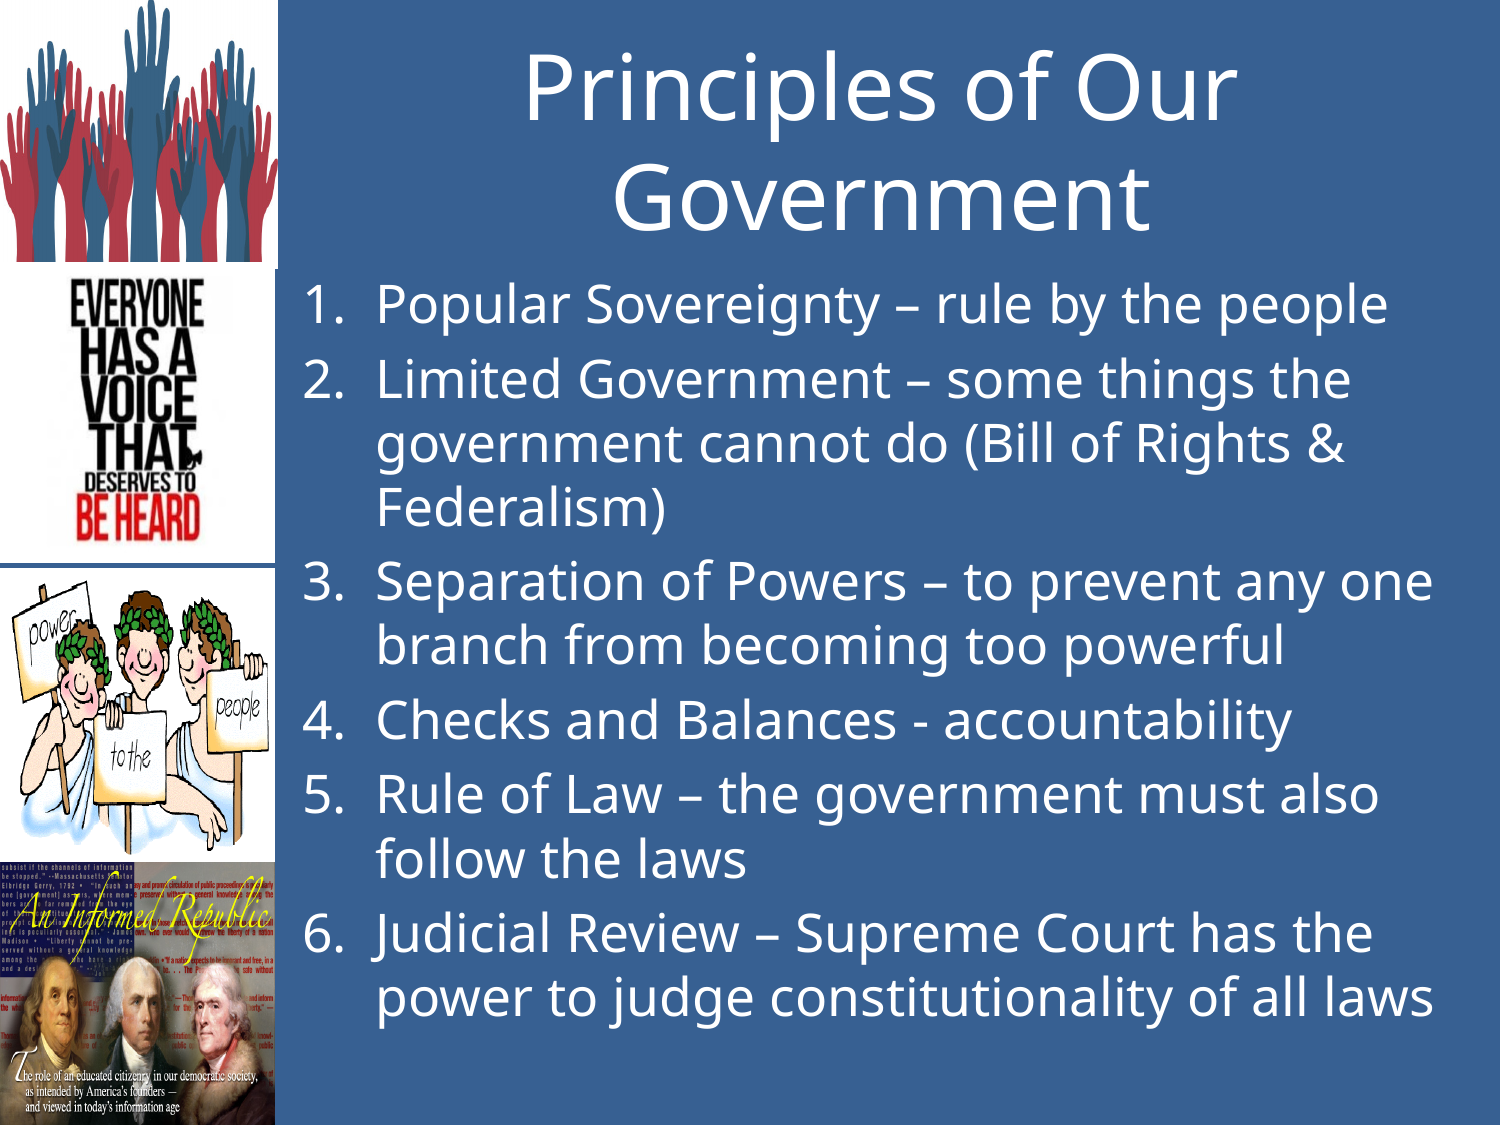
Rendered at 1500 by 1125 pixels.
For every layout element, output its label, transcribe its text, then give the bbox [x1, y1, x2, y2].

list Popular Sovereignty – rule by the people Limited Government – some things the government cannot do (Bill of Rights & Federalism) Separation of Powers – to prevent any one branch from becoming too powerful Checks and Balances - accountability Rule of Law – the government must also follow the laws Judicial Review – Supreme Court has the power to judge constitutionality of all laws [287, 262, 1475, 1088]
title Principles of Our Government [287, 45, 1475, 233]
picture [0, 0, 278, 563]
picture [0, 568, 276, 1125]
